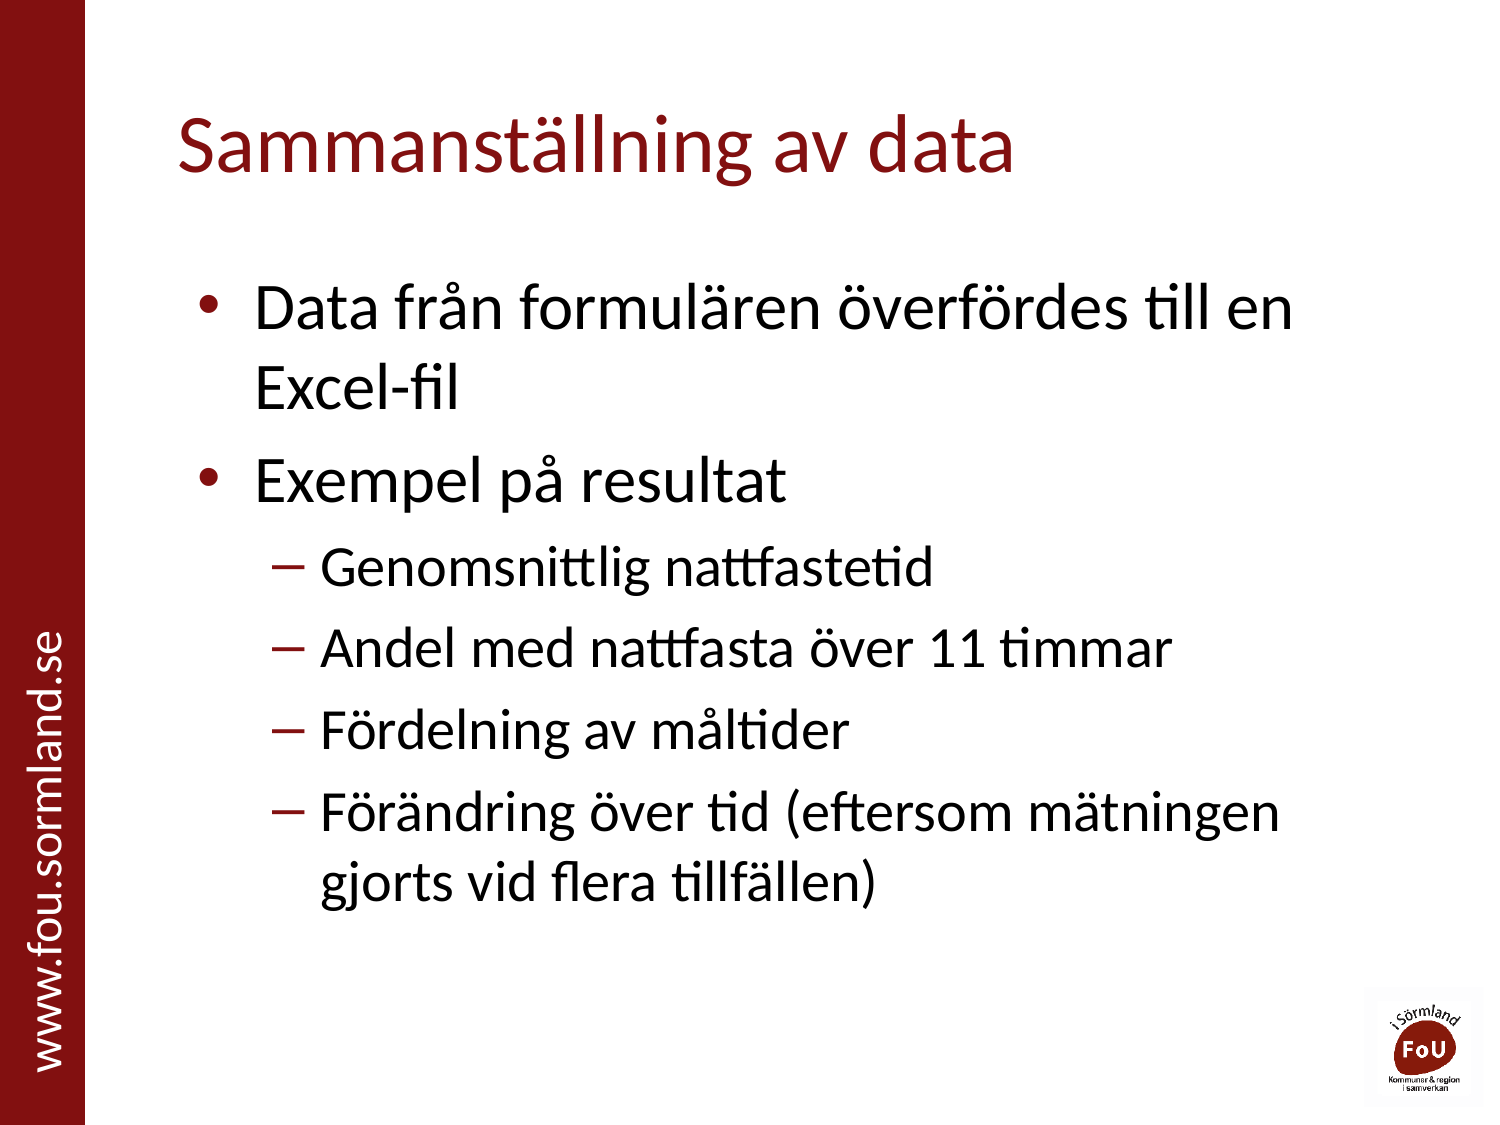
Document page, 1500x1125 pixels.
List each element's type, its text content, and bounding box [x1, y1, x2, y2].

list Data från formulären överfördes till en Excel-fil Exempel på resultat Genomsnittlig nattfastetid Andel med nattfasta över 11 timmar Fördelning av måltider Förändring över tid (eftersom mätningen gjorts vid flera tillfällen) [183, 255, 1424, 965]
title Sammanställning av data [162, 45, 1447, 233]
picture [1364, 987, 1484, 1107]
